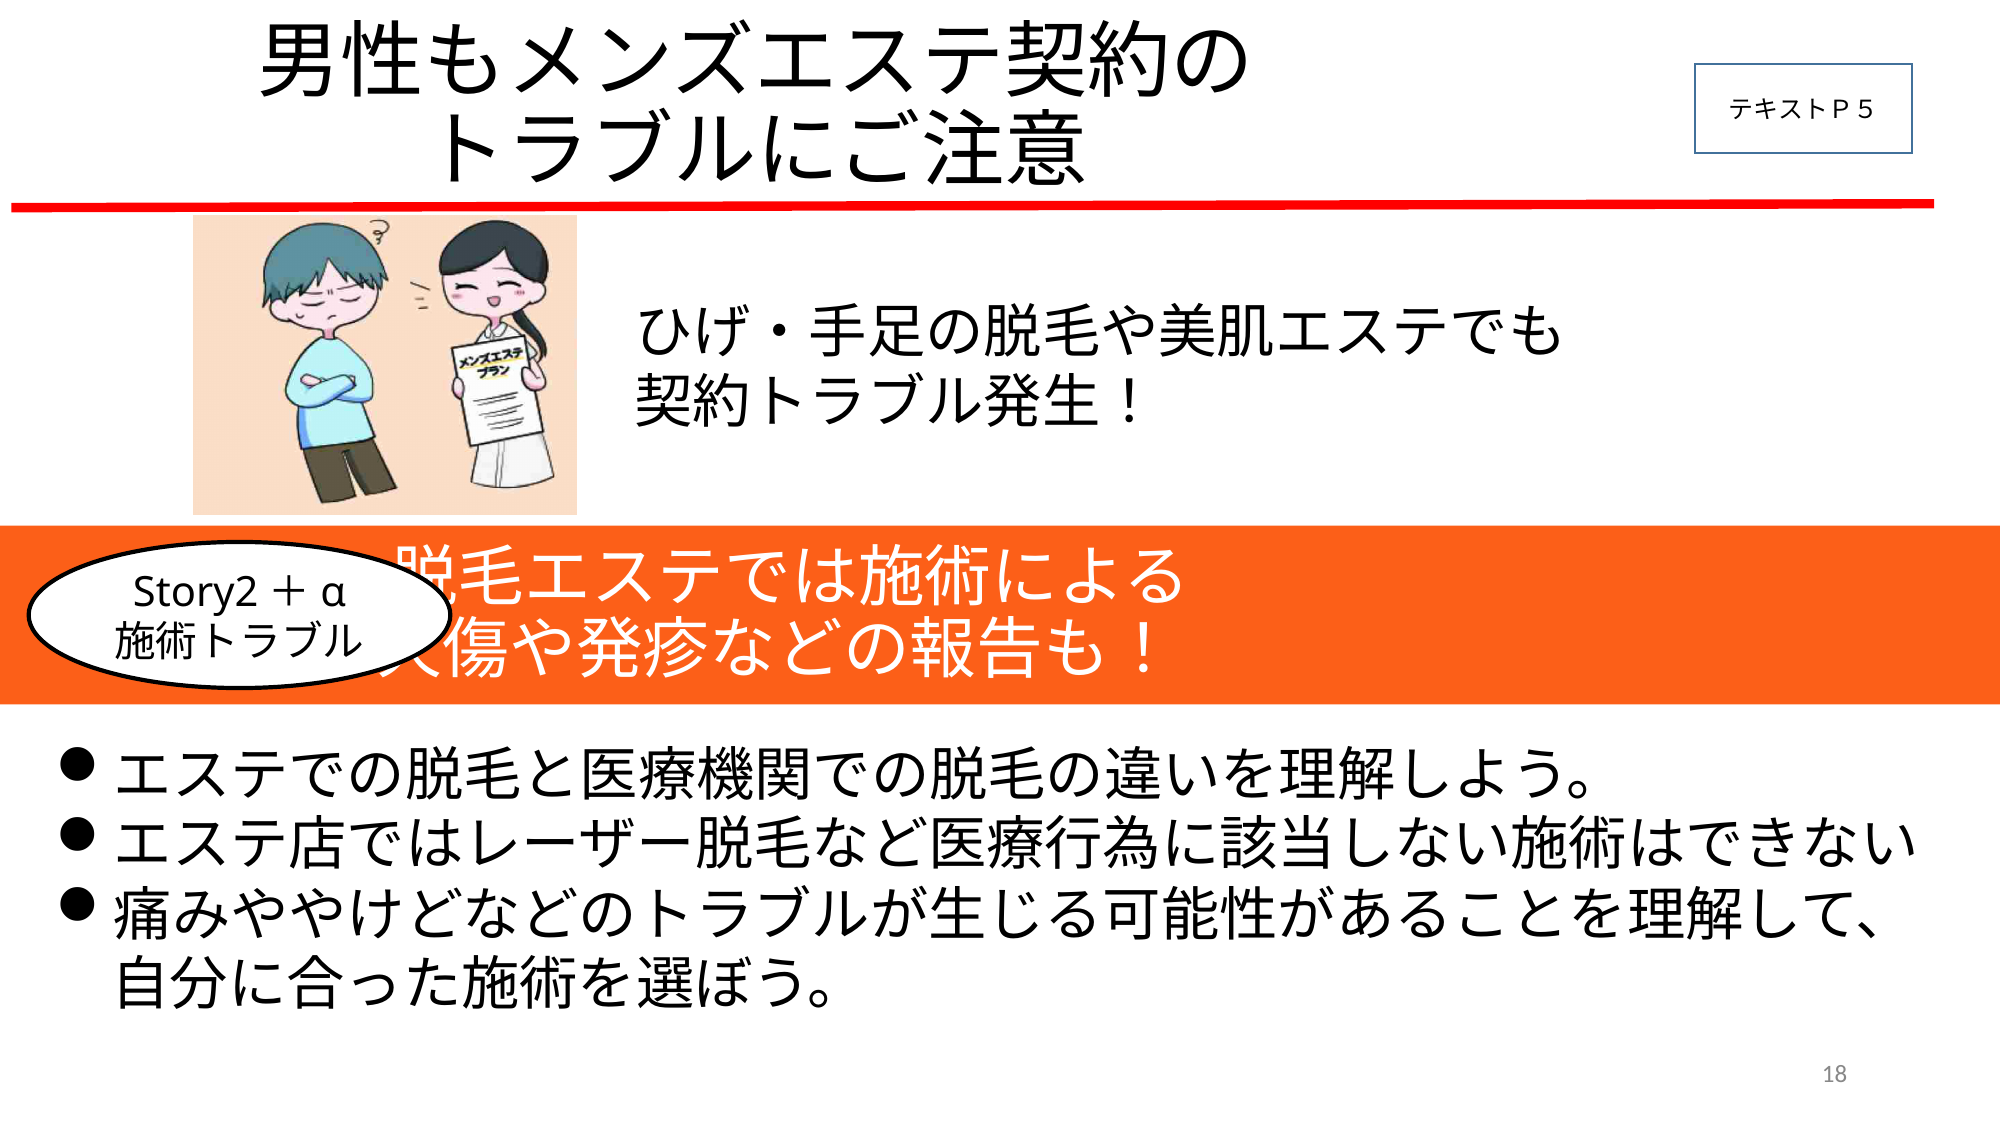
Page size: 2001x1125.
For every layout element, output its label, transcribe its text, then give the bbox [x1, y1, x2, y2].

text_box Story2＋α 施術トラブル [26, 539, 453, 691]
text_box [527, 637, 1755, 744]
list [193, 219, 577, 516]
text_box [11, 203, 1935, 208]
text_box エステでの脱毛と医療機関での脱毛の違いを理解しよう。 エステ店ではレーザー脱毛など医療行為に該当しない施術はできない 痛みややけどなどのトラブルが生じる可能性があることを理解して、自分に合った施術を選ぼう。 [40, 744, 1972, 1069]
text_box 脱毛エステでは施術による 火傷や発疹などの報告も！ [0, 525, 2000, 705]
title 男性もメンズエステ契約の トラブルにご注意 [0, 16, 1512, 200]
text_box テキストＰ５ [1695, 63, 1912, 153]
text_box ひげ・手足の脱毛や美肌エステでも契約トラブル発生！ [619, 278, 1592, 485]
slide_number 18 [1412, 1042, 1863, 1103]
